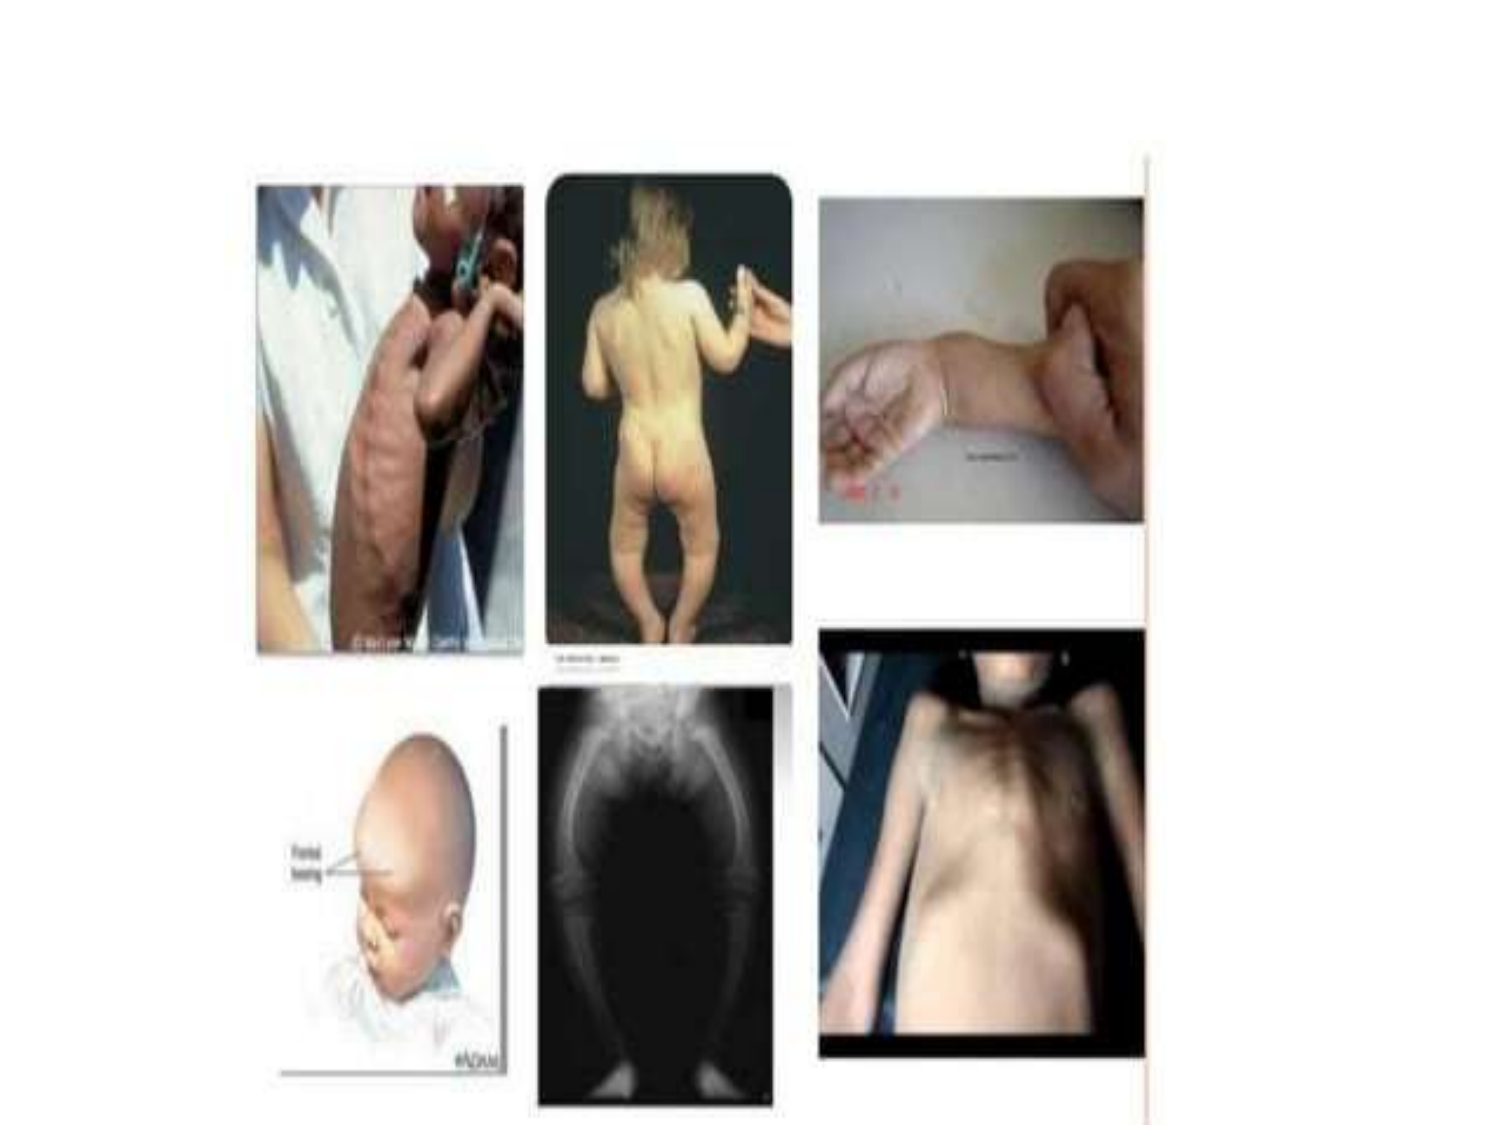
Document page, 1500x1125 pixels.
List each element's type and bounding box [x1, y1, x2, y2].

picture [0, 139, 1500, 1125]
